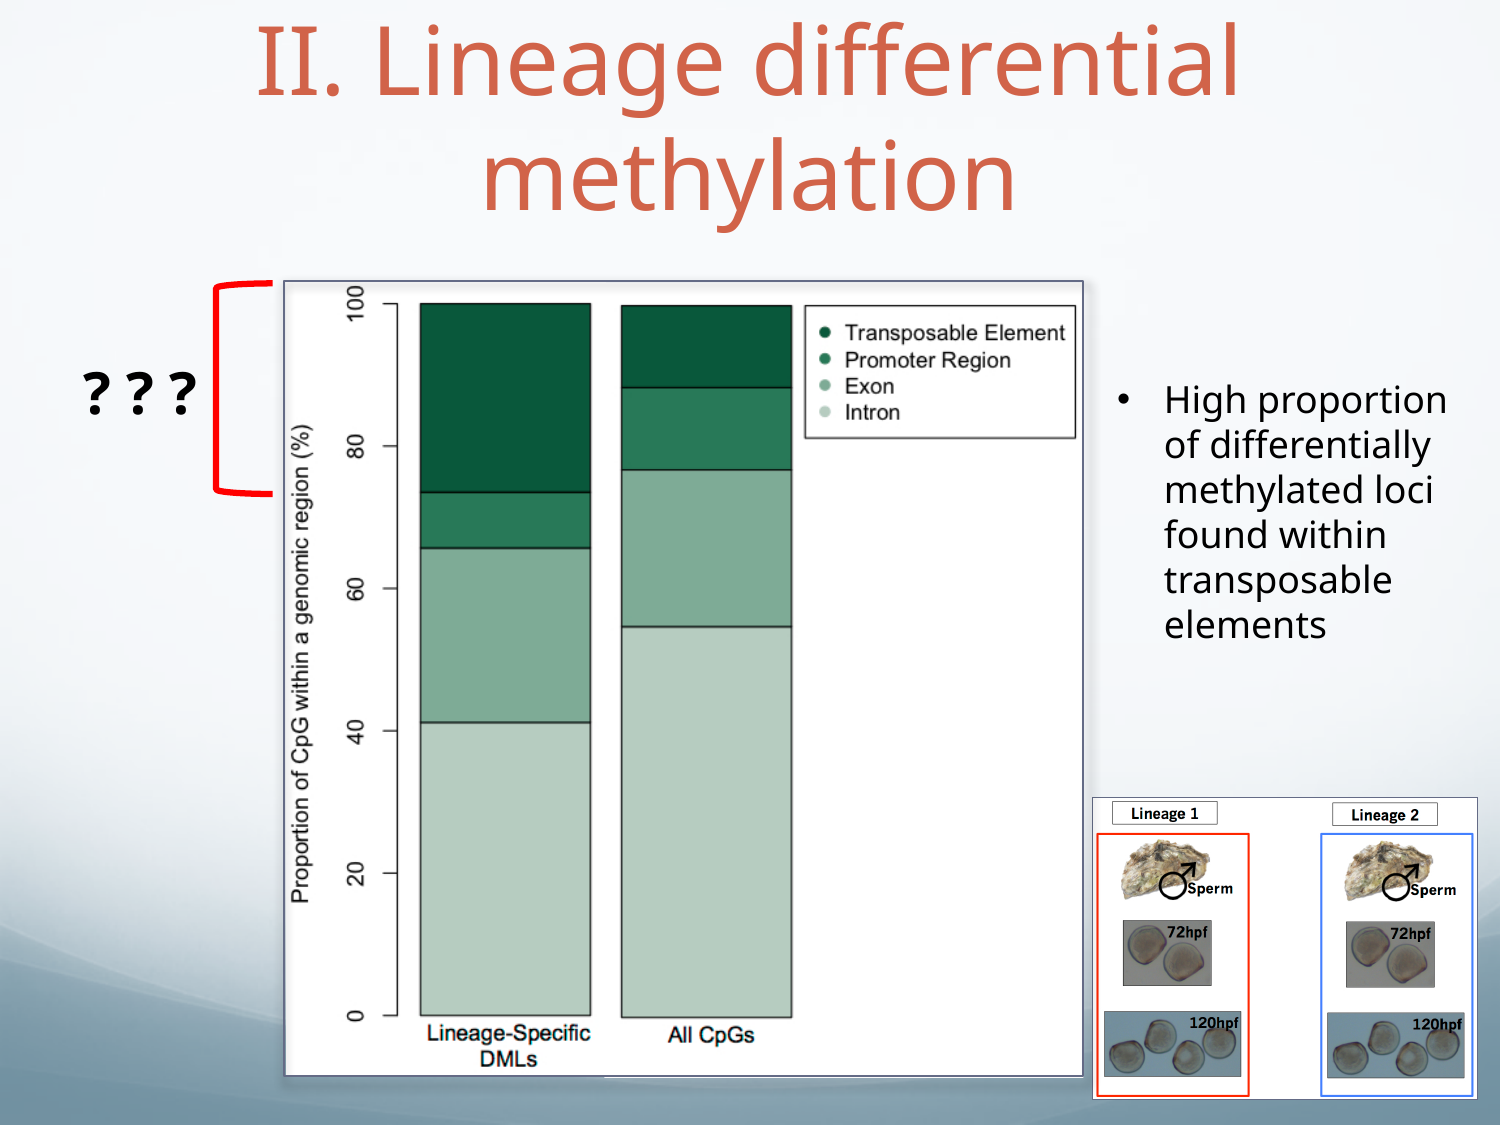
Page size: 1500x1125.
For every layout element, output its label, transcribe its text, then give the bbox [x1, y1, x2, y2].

text_box ? ? ? [69, 349, 273, 434]
title II. Lineage differential methylation [90, 17, 1410, 237]
picture [1091, 797, 1478, 1100]
text_box [213, 434, 273, 497]
text_box [213, 281, 273, 349]
picture [285, 280, 1084, 1079]
text_box High proportion of differentially methylated loci found within transposable elements [1102, 368, 1478, 654]
